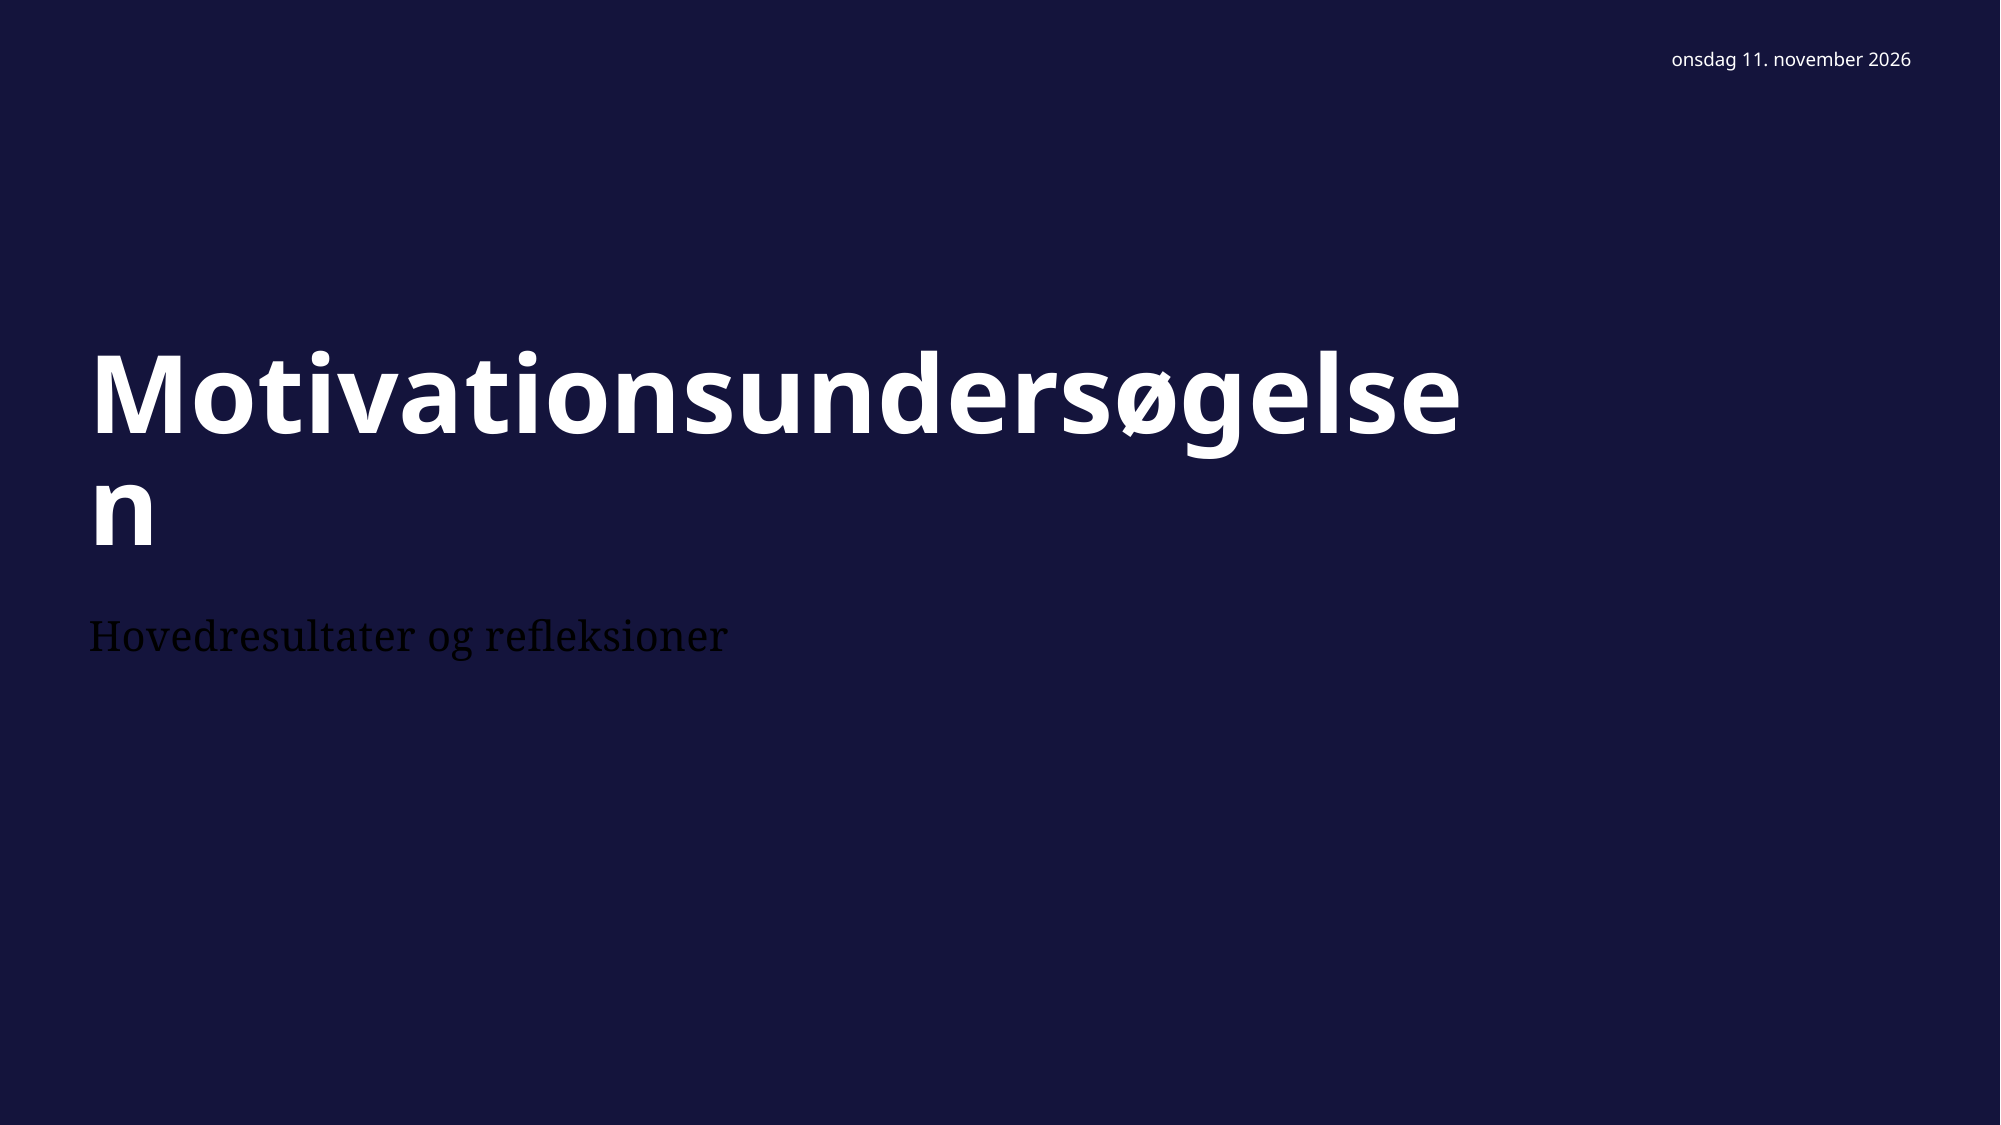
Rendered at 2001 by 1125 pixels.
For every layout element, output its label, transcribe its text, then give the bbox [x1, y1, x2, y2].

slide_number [1656, 48, 1912, 76]
subtitle Hovedresultater og refleksioner [88, 609, 971, 749]
title Motivationsundersøgelsen [88, 228, 1494, 568]
